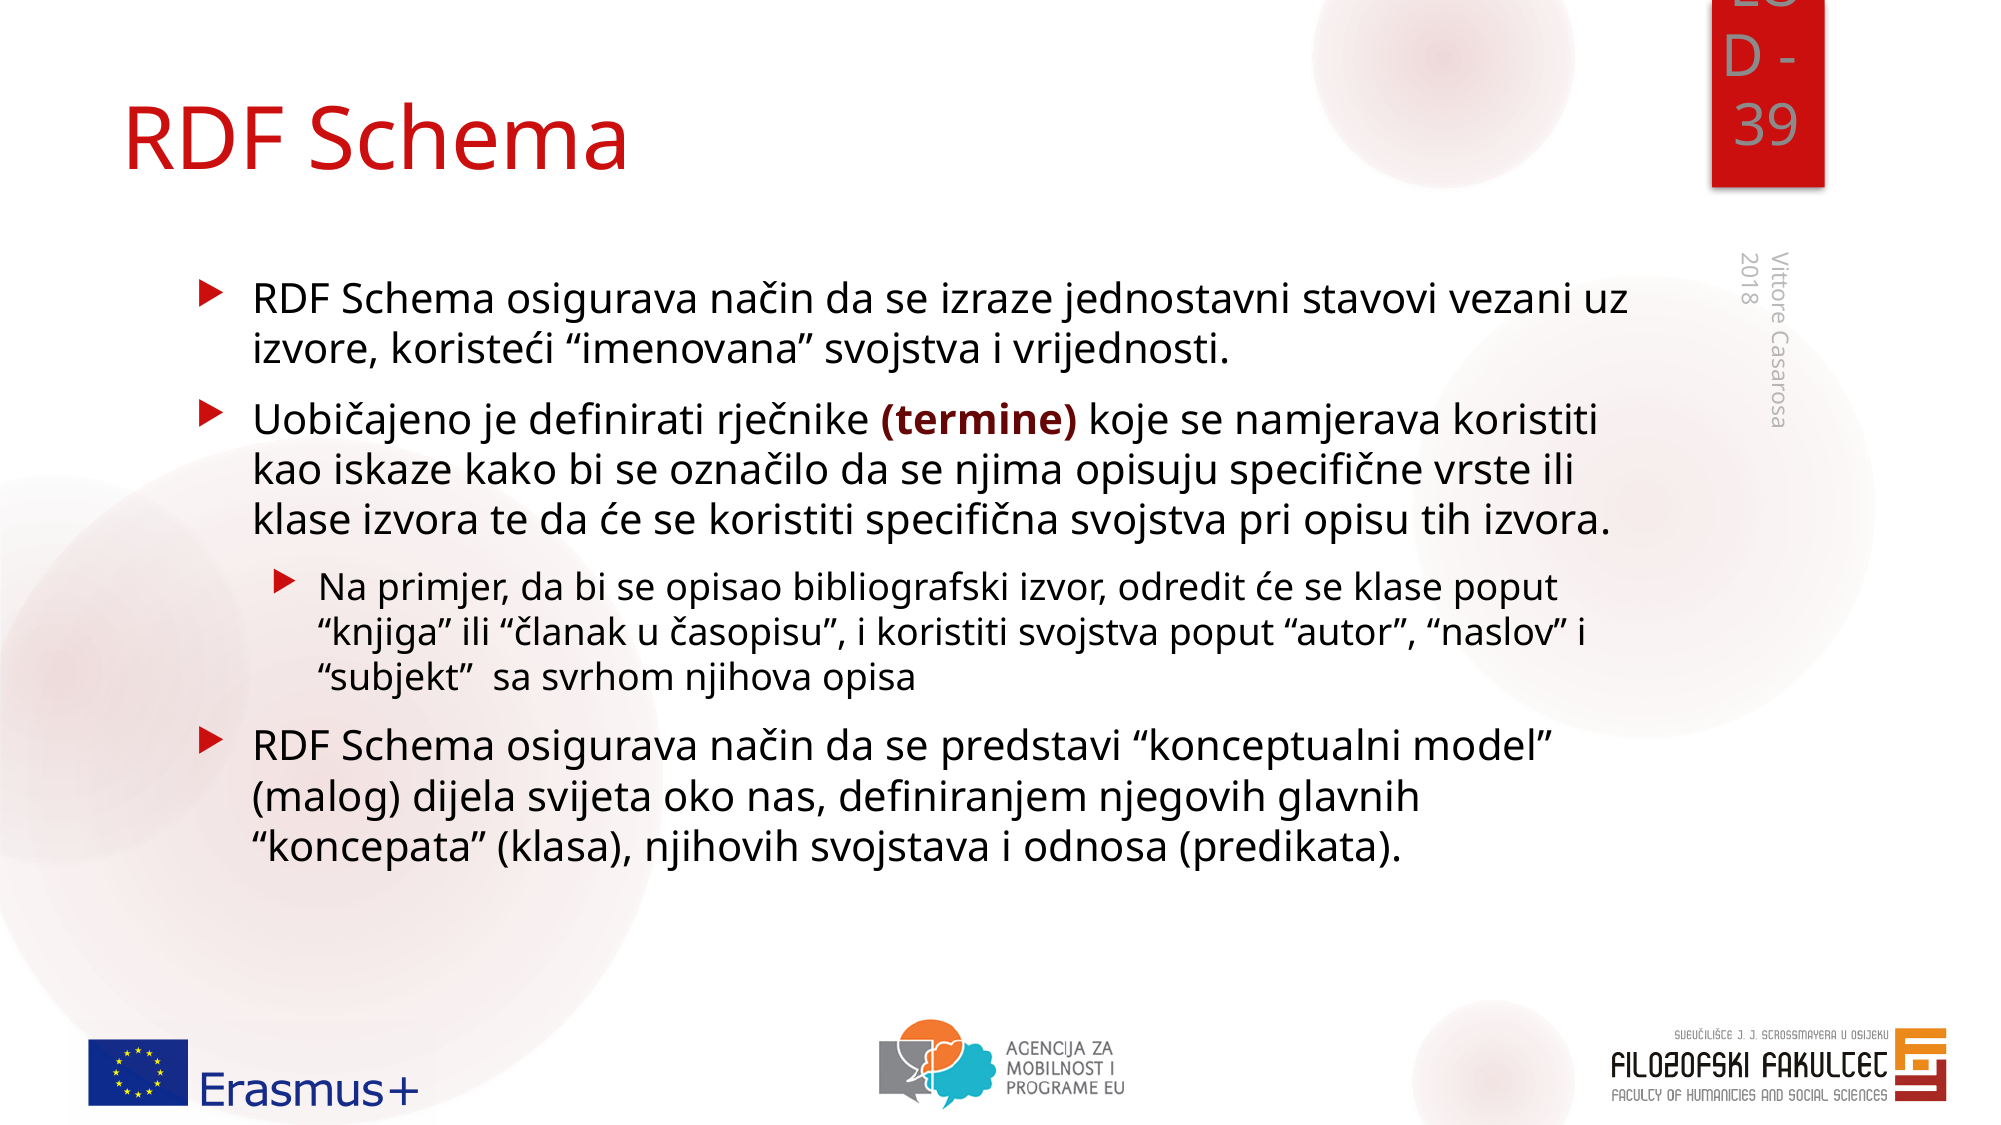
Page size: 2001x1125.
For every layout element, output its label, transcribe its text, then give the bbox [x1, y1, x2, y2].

slide_number LOD - 39 [1698, 48, 1836, 175]
list RDF Schema osigurava način da se izraze jednostavni stavovi vezani uz izvore, koristeći “imenovana” svojstva i vrijednosti. Uobičajeno je definirati rječnike (termine) koje se namjerava koristiti kao iskaze kako bi se označilo da se njima opisuju specifične vrste ili klase izvora te da će se koristiti specifična svojstva pri opisu tih izvora. Na primjer, da bi se opisao bibliografski izvor, odredit će se klase poput “knjiga” ili “članak u časopisu”, i koristiti svojstva poput “autor”, “naslov” i “subjekt” sa svrhom njihova opisa RDF Schema osigurava način da se predstavi “konceptualni model” (malog) dijela svijeta oko nas, definiranjem njegovih glavnih “koncepata” (klasa), njihovih svojstava i odnosa (predikata). [181, 264, 1649, 986]
slide_number 2018 [1722, 237, 1760, 400]
footer Vittore Casarosa [1760, 237, 1811, 871]
picture [1610, 1017, 1951, 1112]
picture [879, 999, 1140, 1125]
picture [69, 1020, 437, 1125]
title RDF Schema [106, 74, 1649, 238]
